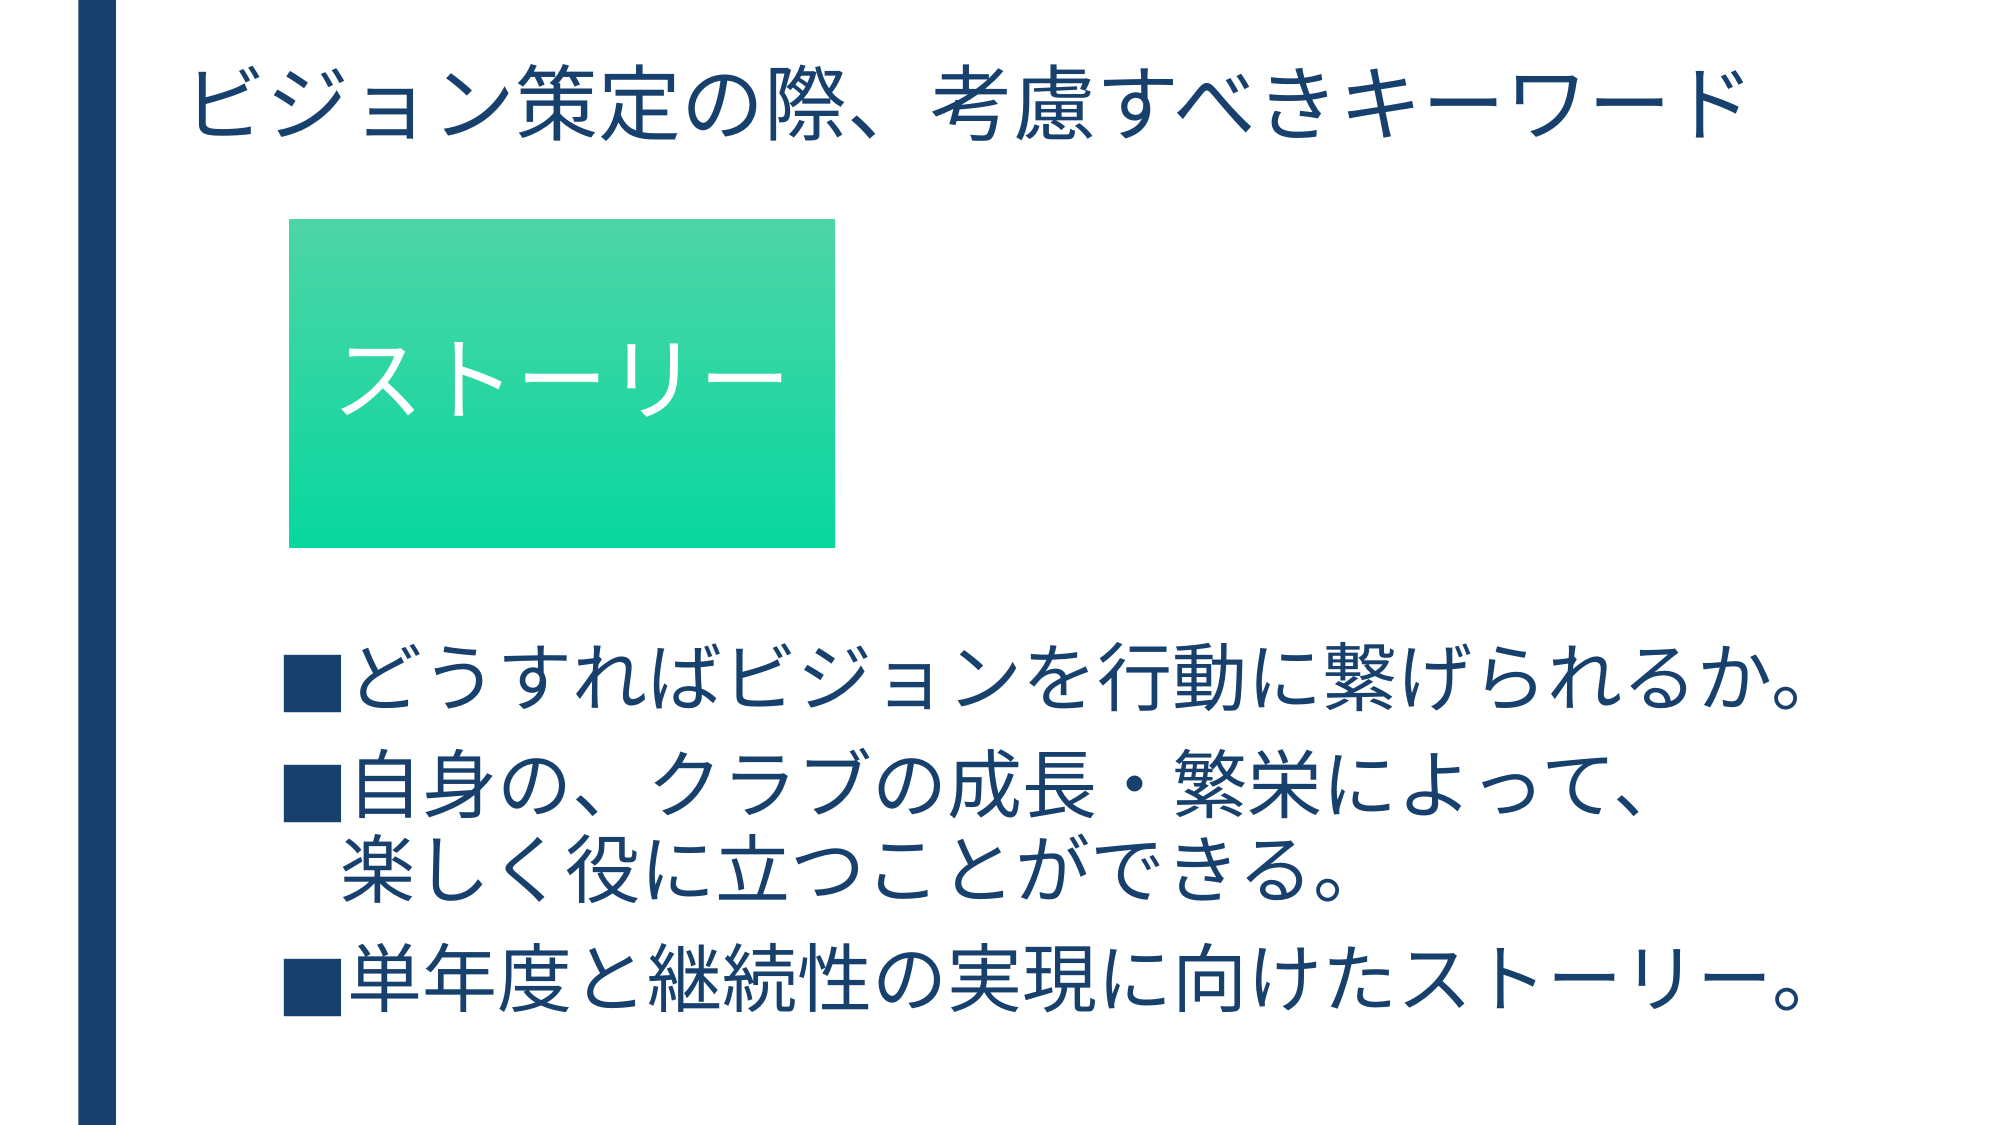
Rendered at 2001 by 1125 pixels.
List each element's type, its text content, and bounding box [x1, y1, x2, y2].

title ビジョン策定の際、考慮すべきキーワード [168, 56, 1945, 220]
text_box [289, 219, 836, 548]
list どうすればビジョンを行動に繋げられるか。 自身の、クラブの成長・繁栄によって、 楽しく役に立つことができる。 単年度と継続性の実現に向けたストーリー。 [262, 577, 1945, 1089]
